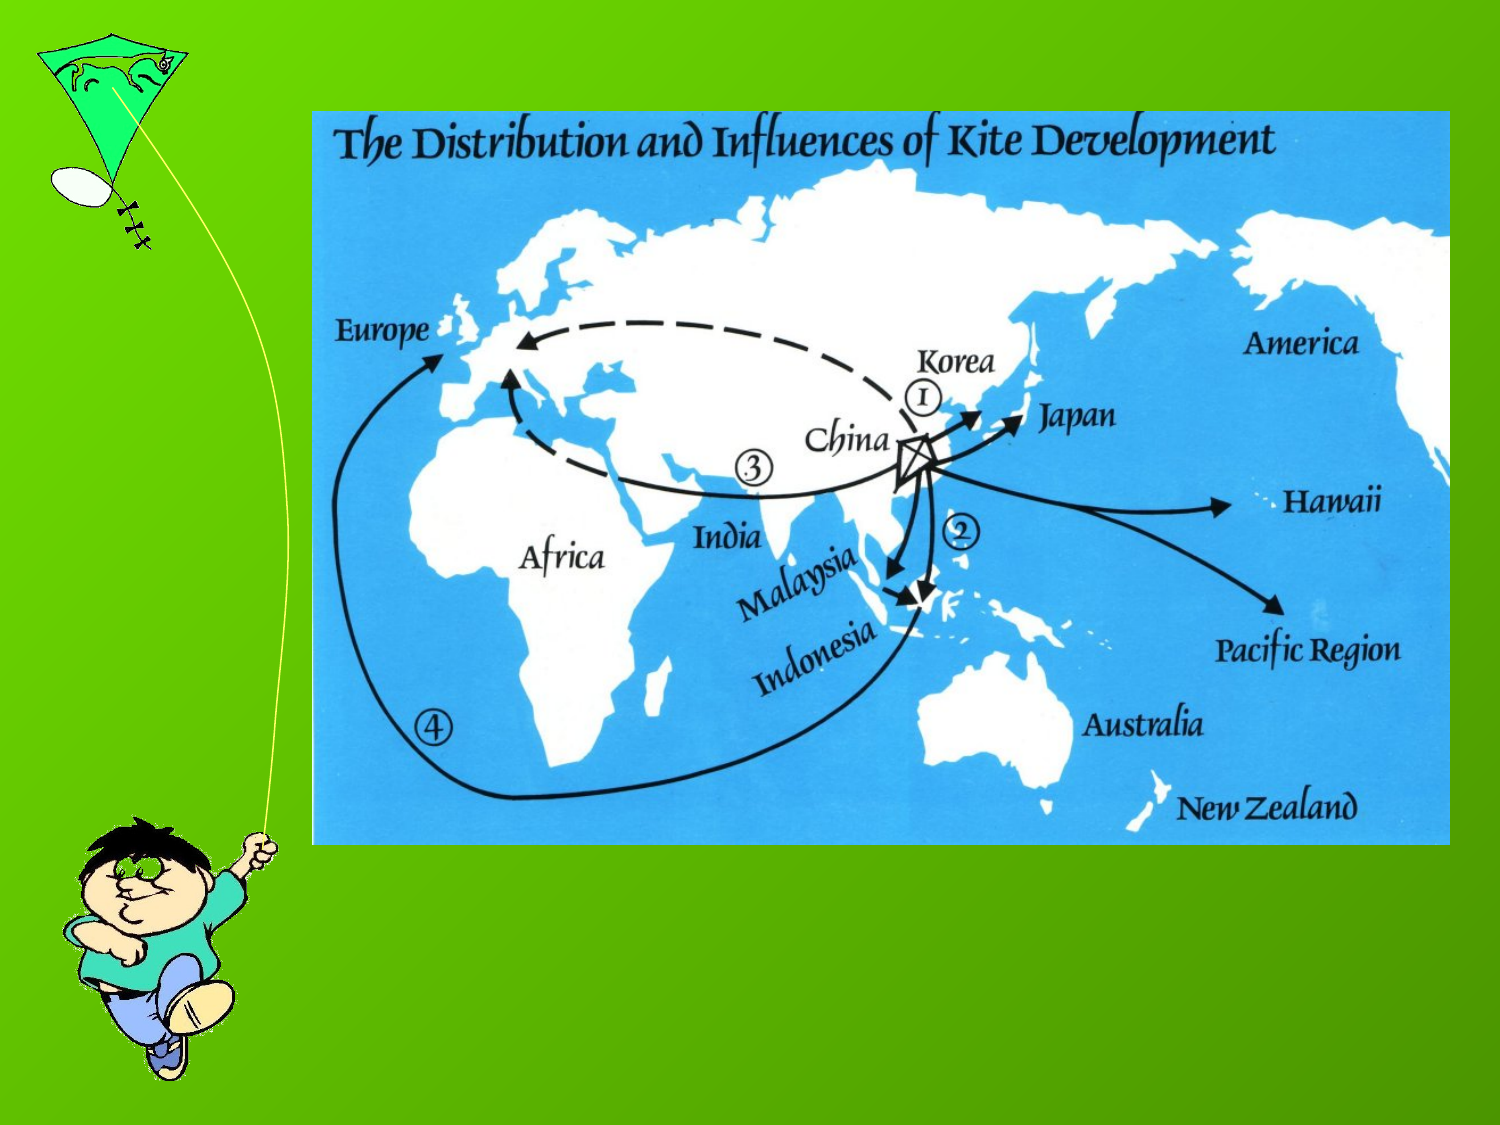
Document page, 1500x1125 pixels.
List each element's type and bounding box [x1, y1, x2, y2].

picture [62, 812, 279, 1081]
picture [24, 24, 205, 261]
picture [312, 111, 1450, 845]
text_box [146, 225, 289, 812]
